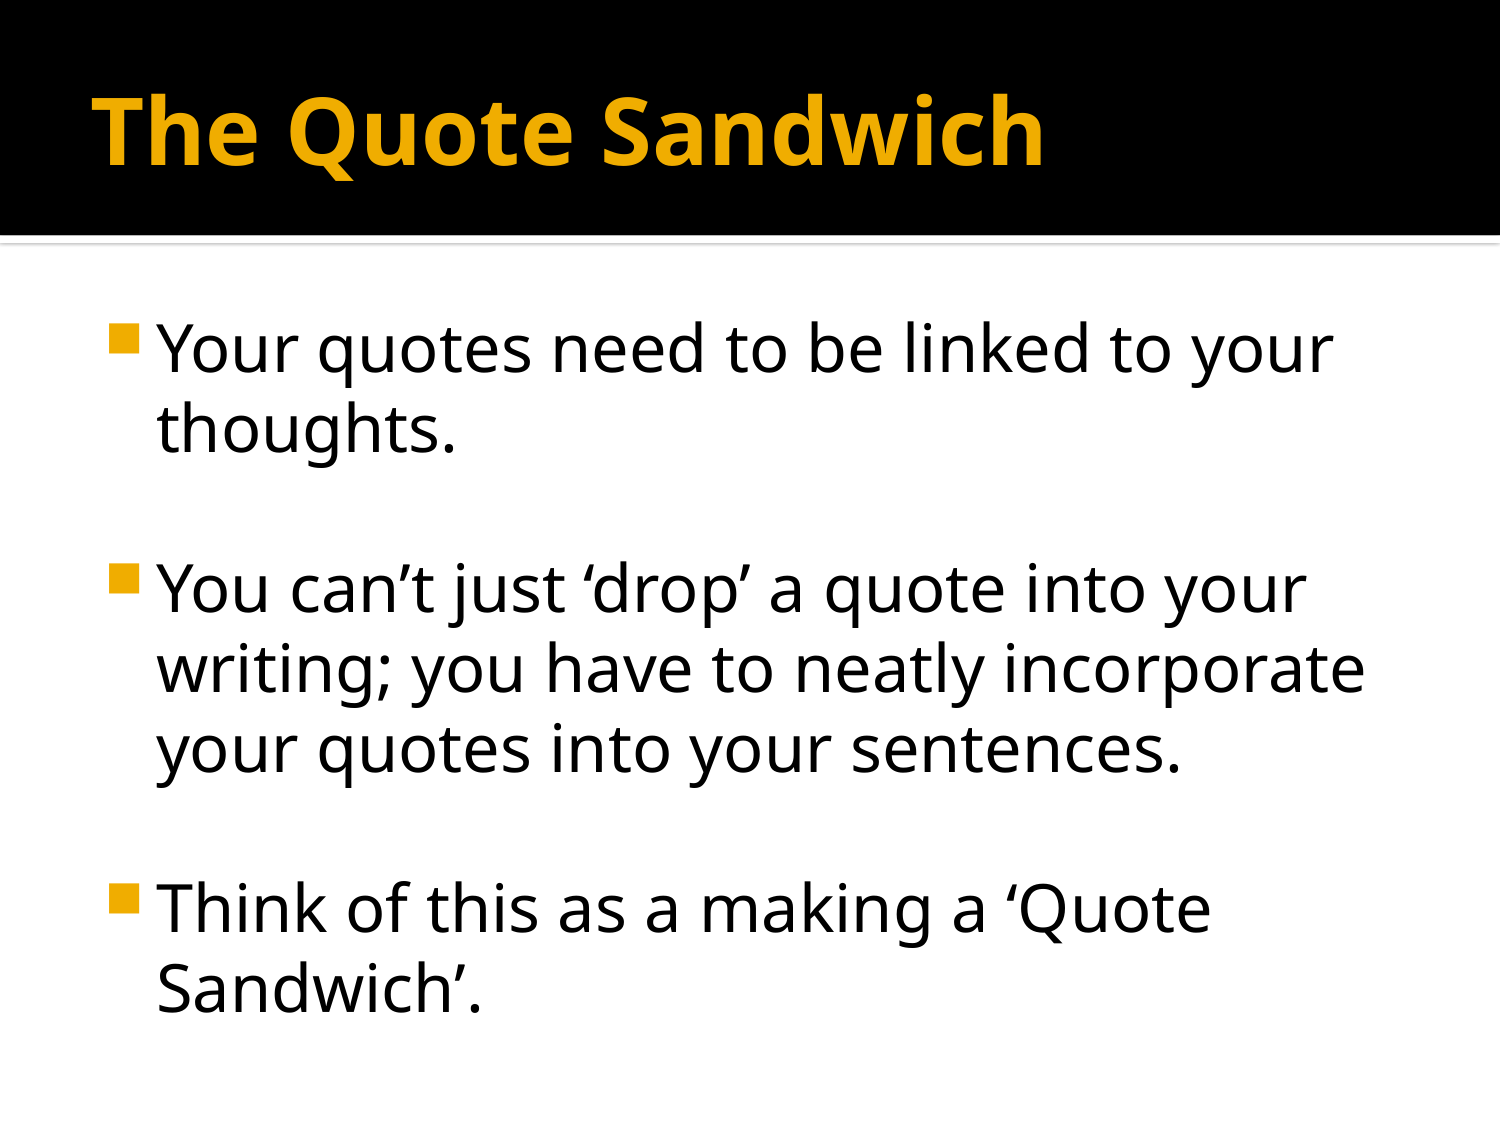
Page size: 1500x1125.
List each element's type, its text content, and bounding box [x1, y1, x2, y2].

list Your quotes need to be linked to your thoughts. You can’t just ‘drop’ a quote into your writing; you have to neatly incorporate your quotes into your sentences. Think of this as a making a ‘Quote Sandwich’. [75, 291, 1425, 1050]
title The Quote Sandwich [75, 25, 1425, 231]
